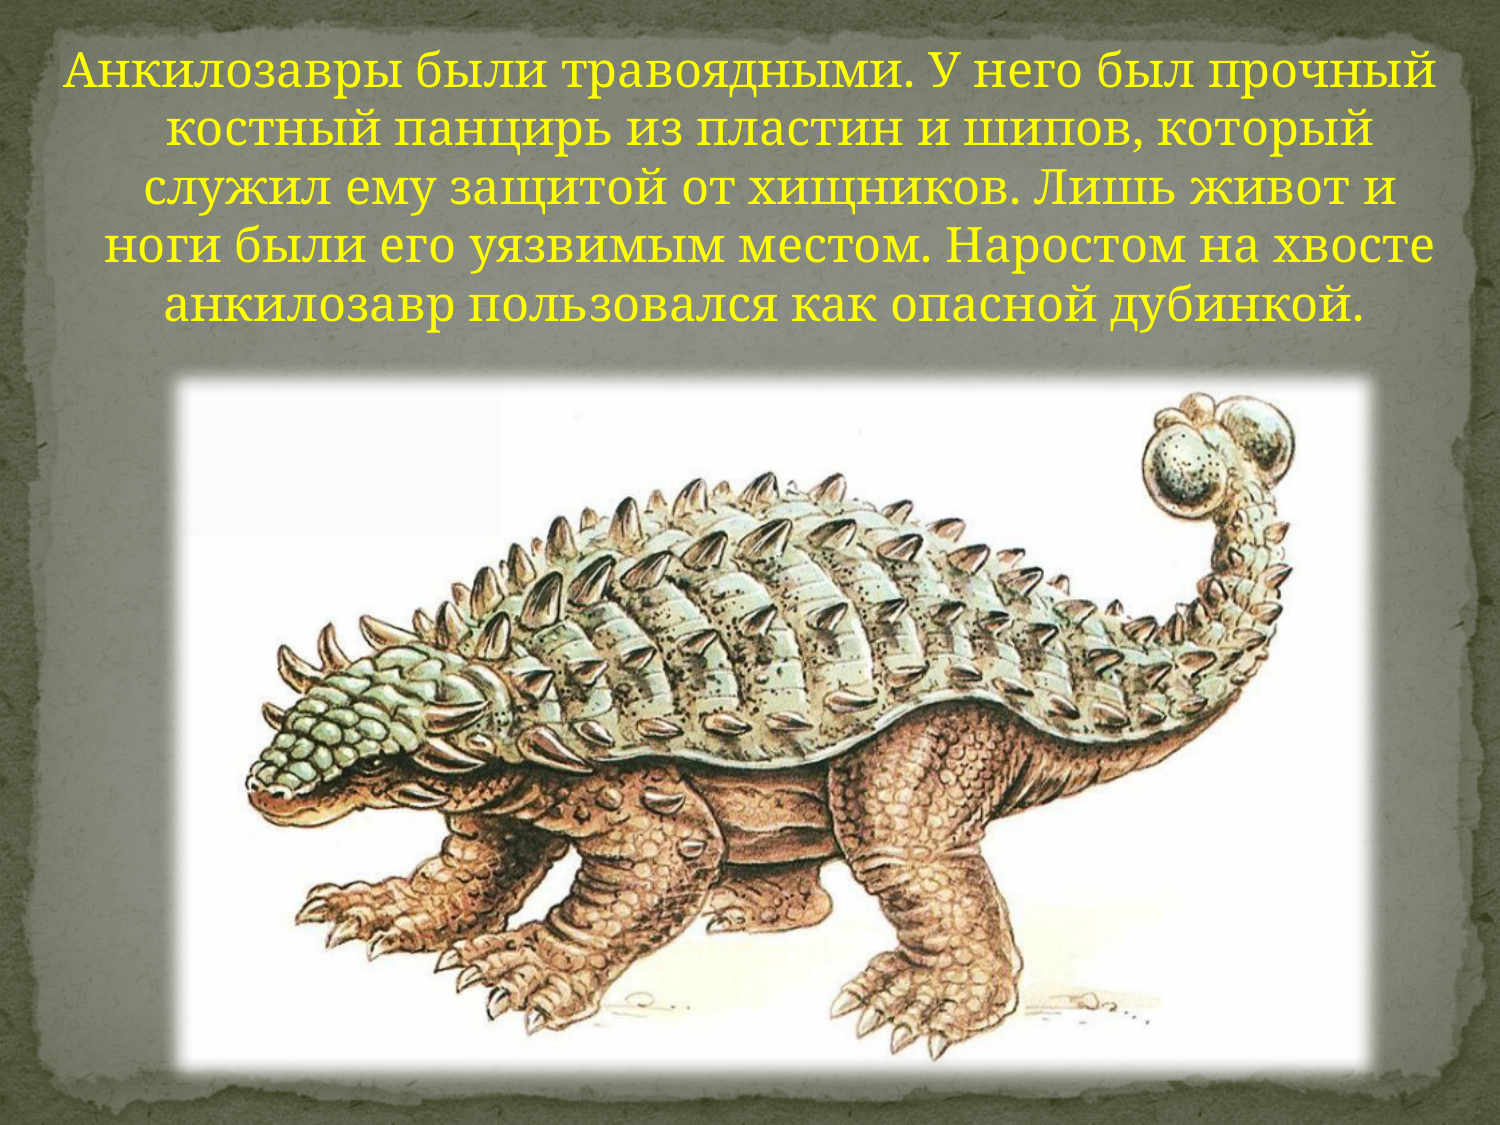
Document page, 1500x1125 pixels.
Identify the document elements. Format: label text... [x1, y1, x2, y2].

list Анкилозавры были травоядными. У него был прочный костный панцирь из пластин и шипов, который служил ему защитой от хищников. Лишь живот и ноги были его уязвимым местом. Наростом на хвосте анкилозавр пользовался как опасной дубинкой. [41, 30, 1459, 350]
picture [160, 362, 1386, 1090]
